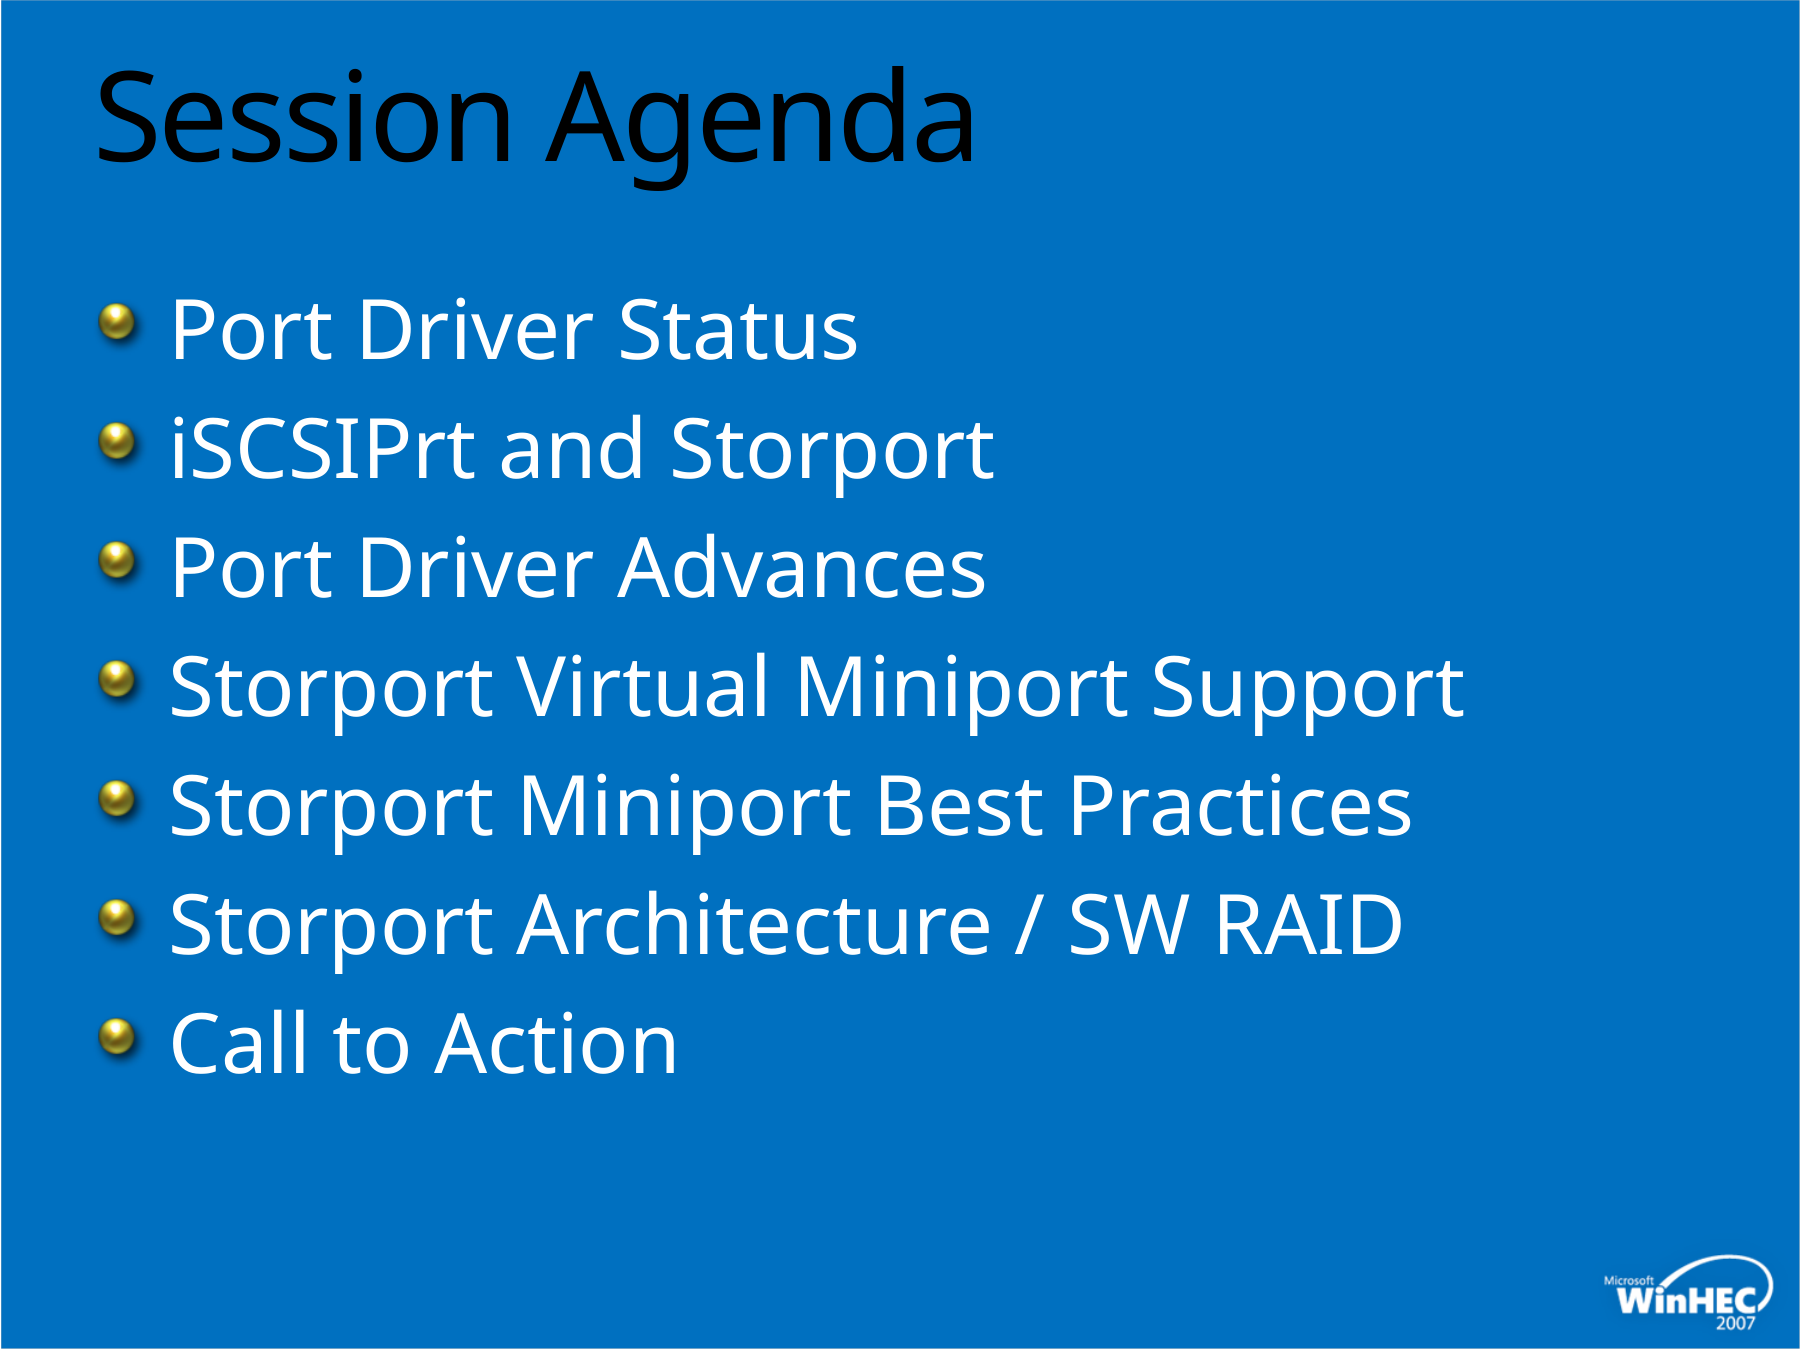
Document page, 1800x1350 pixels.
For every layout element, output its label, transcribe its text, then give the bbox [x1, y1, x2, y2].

picture [0, 0, 1800, 1350]
list Port Driver Status iSCSIPrt and Storport Port Driver Advances Storport Virtual Miniport Support Storport Miniport Best Practices Storport Architecture / SW RAID Call to Action [75, 278, 1725, 1092]
title Session Agenda [75, 45, 1725, 182]
